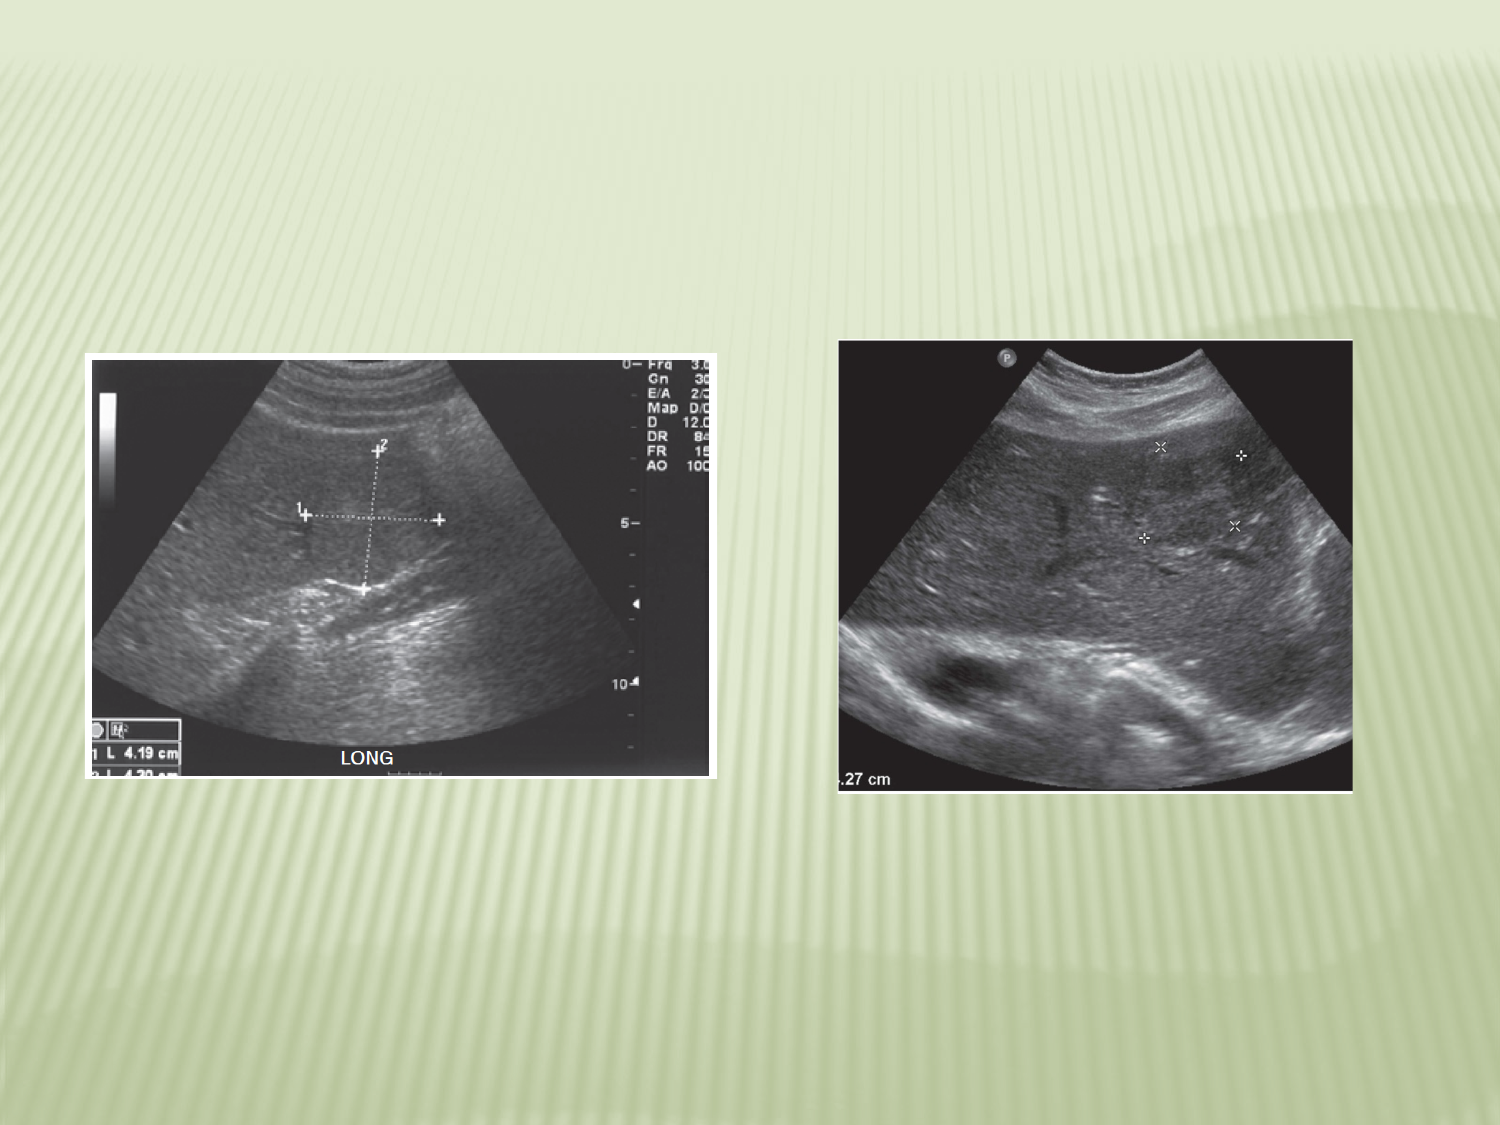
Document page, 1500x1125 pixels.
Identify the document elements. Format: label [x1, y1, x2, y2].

picture [84, 353, 718, 780]
picture [837, 339, 1353, 794]
